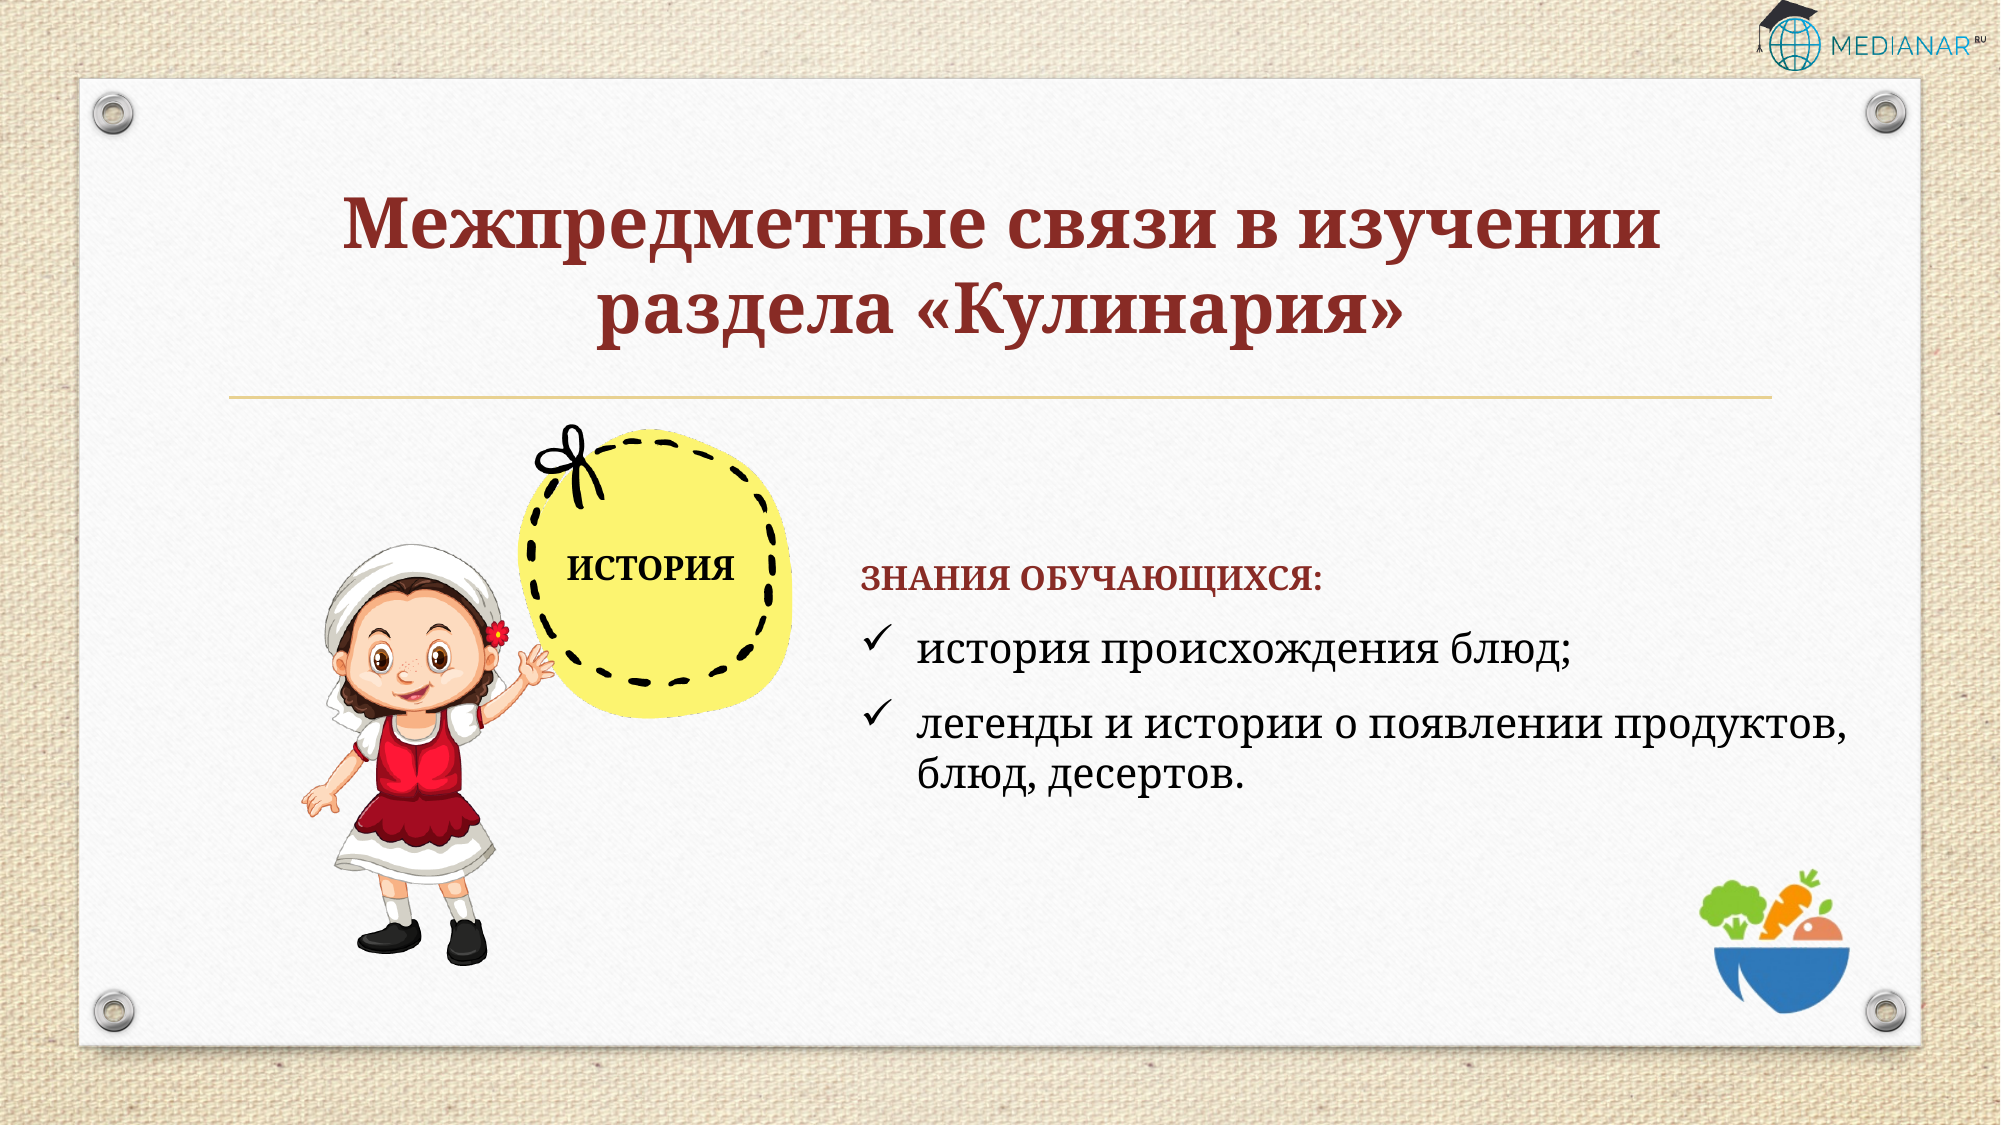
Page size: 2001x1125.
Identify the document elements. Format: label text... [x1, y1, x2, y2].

text_box Межпредметные связи в изучении раздела «Кулинария» [148, 170, 1856, 355]
text_box ИСТОРИЯ [833, 538, 912, 595]
picture [0, 0, 2001, 1125]
text_box ЗНАНИЯ ОБУЧАЮЩИХСЯ: история происхождения блюд; легенды и истории о появлении продуктов, блюд, десертов. [844, 548, 1865, 806]
